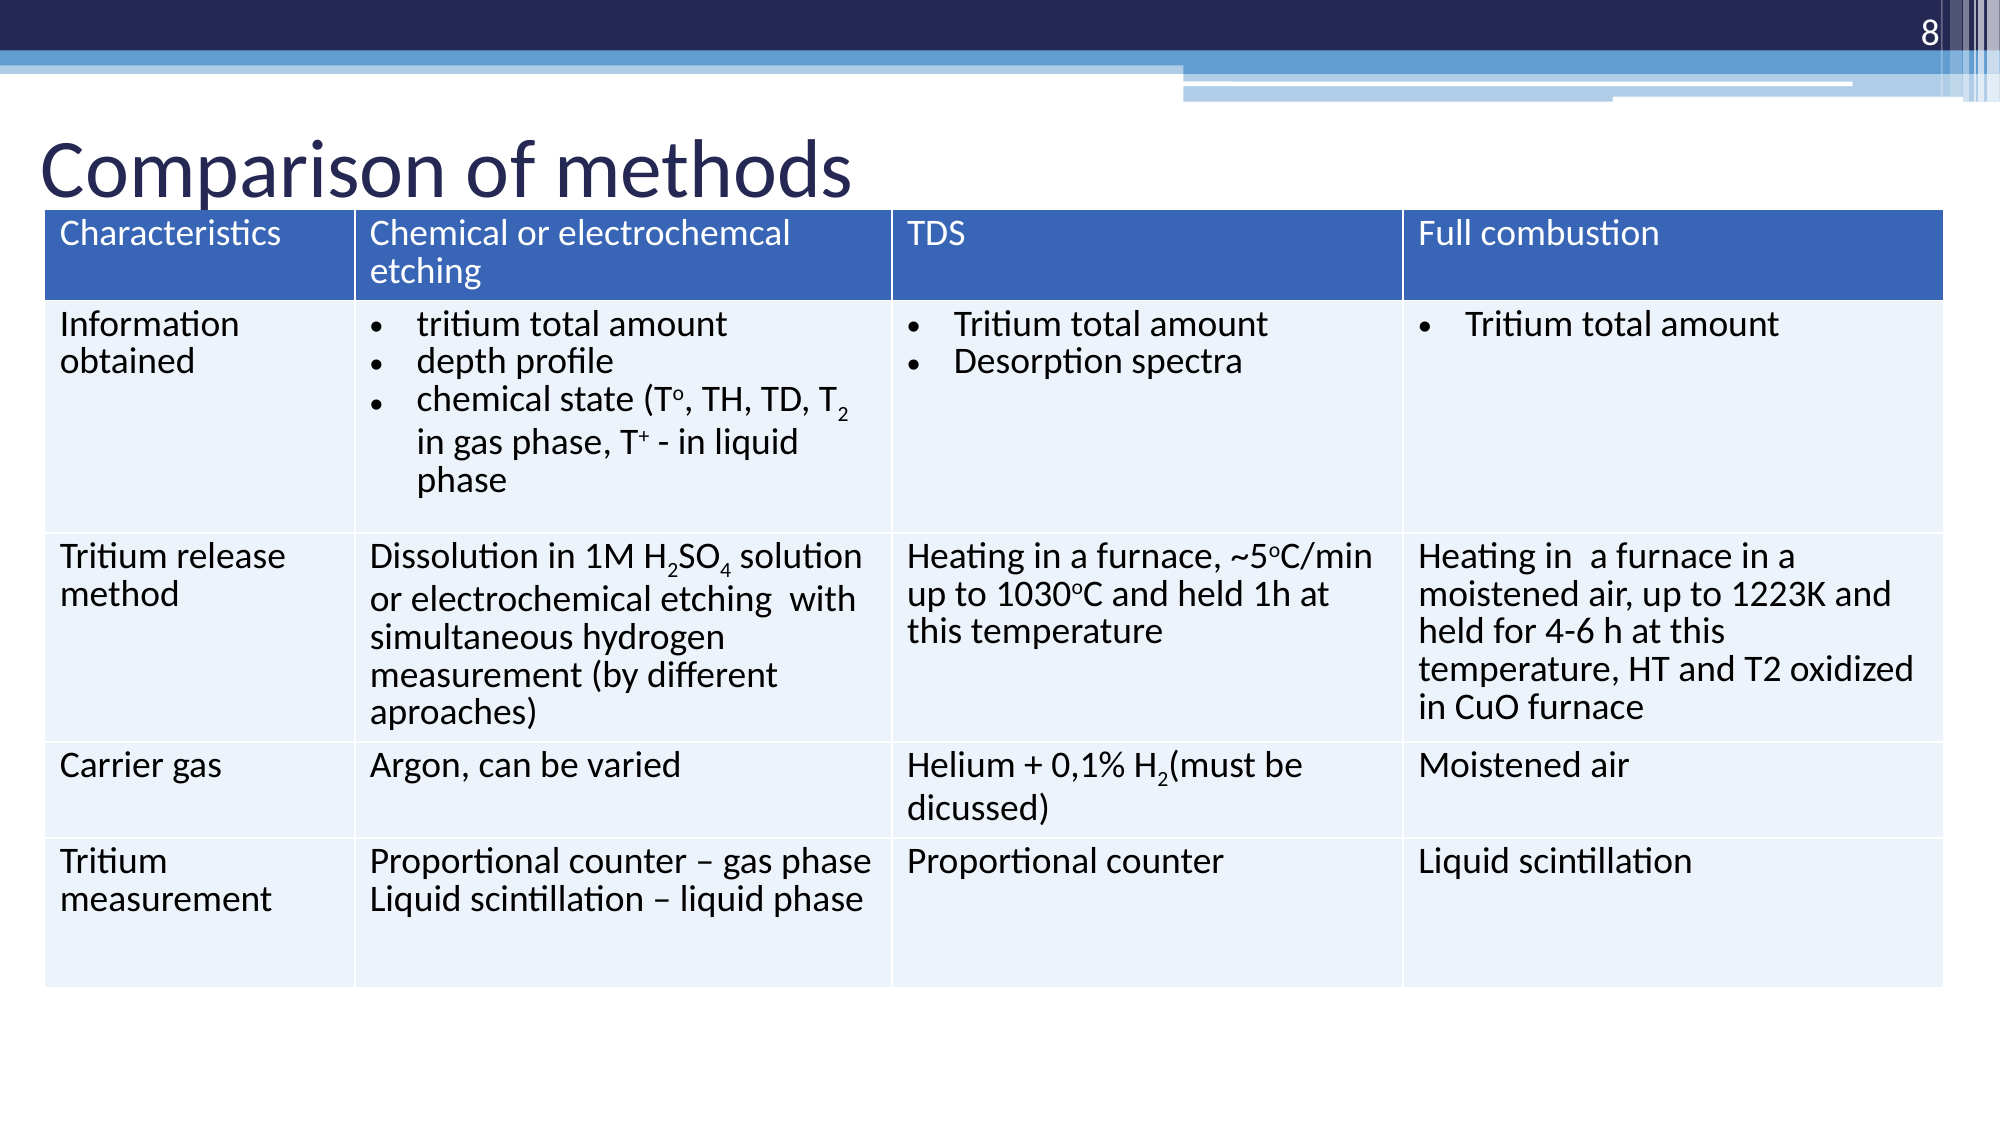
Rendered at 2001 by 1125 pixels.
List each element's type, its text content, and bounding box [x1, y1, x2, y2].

slide_number 8 [1788, 0, 1955, 61]
table_cell Tritium measurement [45, 839, 354, 987]
table_cell Carrier gas [45, 743, 354, 837]
table_cell Helium + 0,1% H2(must be dicussed) [893, 743, 1402, 837]
table_cell Liquid scintillation [1404, 839, 1943, 987]
table_header Characteristics [45, 210, 354, 300]
table_cell Information obtained [45, 301, 354, 532]
table_cell Moistened air [1404, 743, 1943, 837]
table_header Full combustion [1404, 210, 1943, 300]
title Comparison of methods [26, 76, 1827, 252]
table_cell Heating in a furnace, ~5oC/min up to 1030oC and held 1h at this temperature [893, 534, 1402, 741]
table_cell Heating in a furnace in a moistened air, up to 1223K and held for 4-6 h at this temperature, HT and T2 oxidized in CuO furnace [1404, 534, 1943, 741]
table_cell tritium total amount depth profile chemical state (To, TH, TD, T2 in gas phase, T+ - in liquid phase [356, 301, 891, 532]
table_cell Argon, can be varied [356, 743, 891, 837]
table_header Chemical or electrochemcal etching [356, 210, 891, 300]
table_cell Proportional counter – gas phase Liquid scintillation – liquid phase [356, 839, 891, 987]
table_cell Tritium release method [45, 534, 354, 741]
table_cell Proportional counter [893, 839, 1402, 987]
table_cell Dissolution in 1M H2SO4 solution or electrochemical etching with simultaneous hydrogen measurement (by different aproaches) [356, 534, 891, 741]
table_cell Tritium total amount Desorption spectra [893, 301, 1402, 532]
table_cell Tritium total amount [1404, 301, 1943, 532]
table_header TDS [893, 210, 1402, 300]
